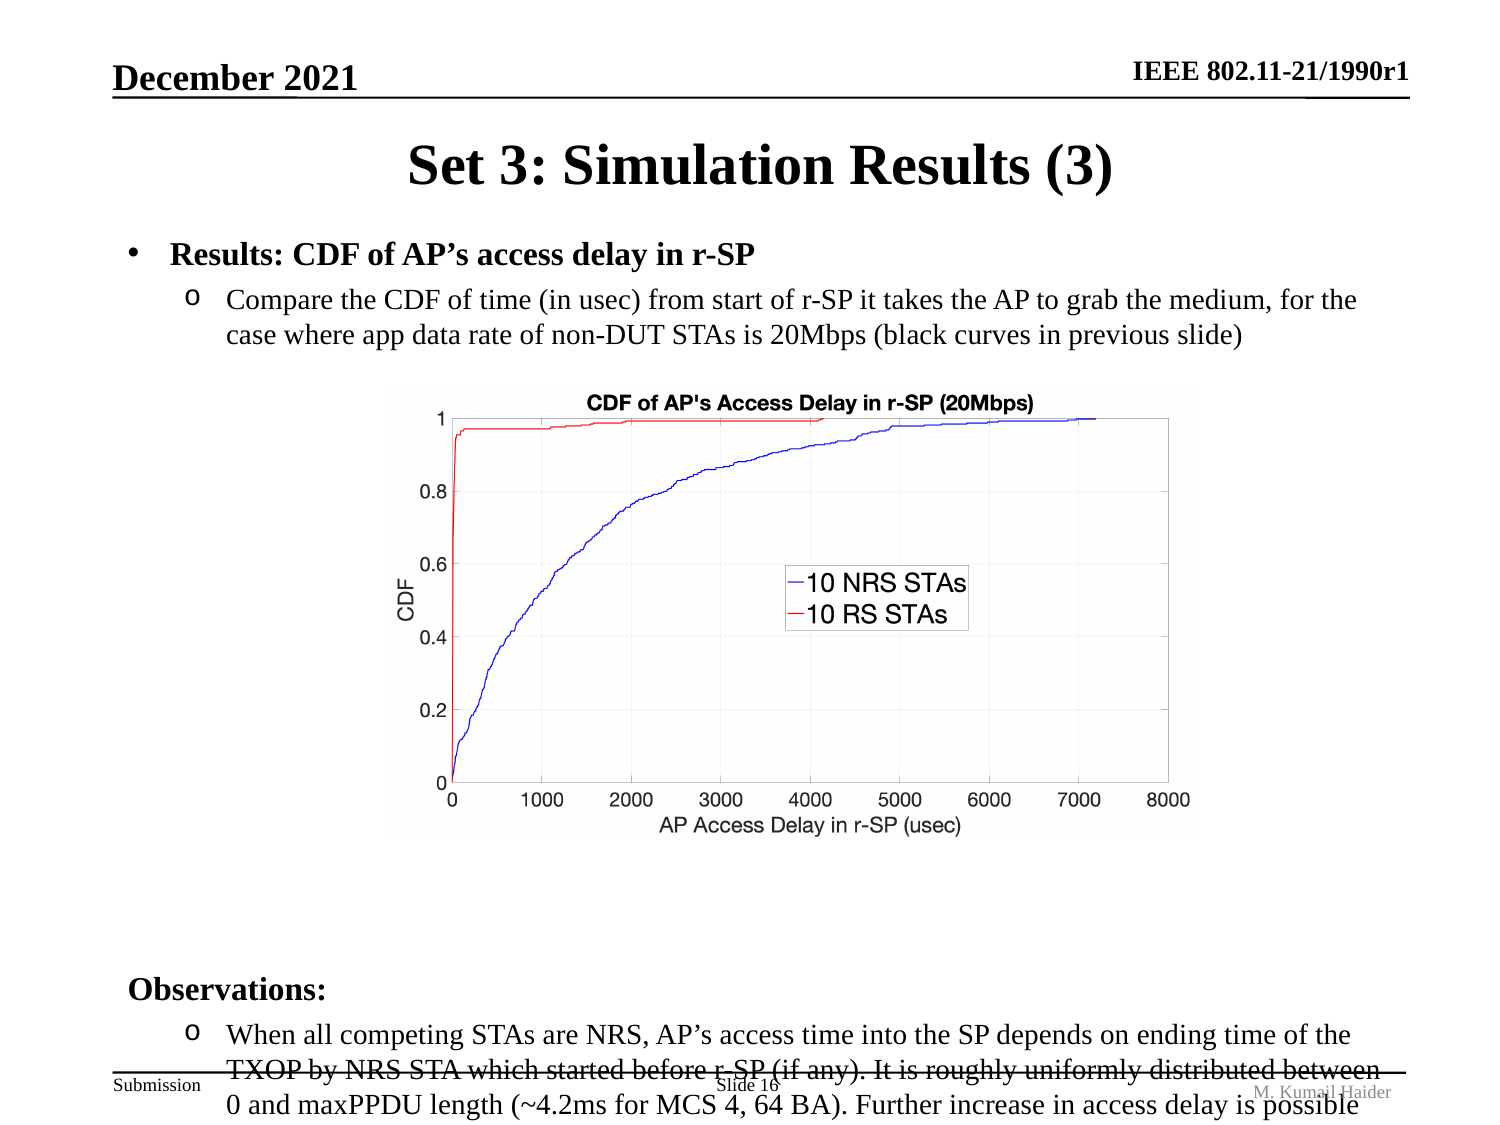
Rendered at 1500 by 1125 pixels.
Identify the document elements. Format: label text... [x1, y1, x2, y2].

title Set 3: Simulation Results (3) [112, 97, 1411, 226]
slide_number Slide 16 [702, 1072, 793, 1111]
picture [387, 387, 1198, 837]
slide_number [112, 52, 563, 90]
footer M. Kumail Haider [877, 1072, 1407, 1110]
list Results: CDF of AP’s access delay in r-SP Compare the CDF of time (in usec) from start of r-SP it takes the AP to grab the medium, for the case where app data rate of non-DUT STAs is 20Mbps (black curves in previous slide) Observations: When all competing STAs are NRS, AP’s access time into the SP depends on ending time of the TXOP by NRS STA which started before r-SP (if any). It is roughly uniformly distributed between 0 and maxPPDU length (~4.2ms for MCS 4, 64 BA). Further increase in access delay is possible due to contention or AP losing to NRS STAs. When all competing STAs are RS STAs, AP grabs medium after SP start with high prob due to SP boundary protection and aggressive EDCA for Trigger (VO). [112, 226, 1411, 1073]
